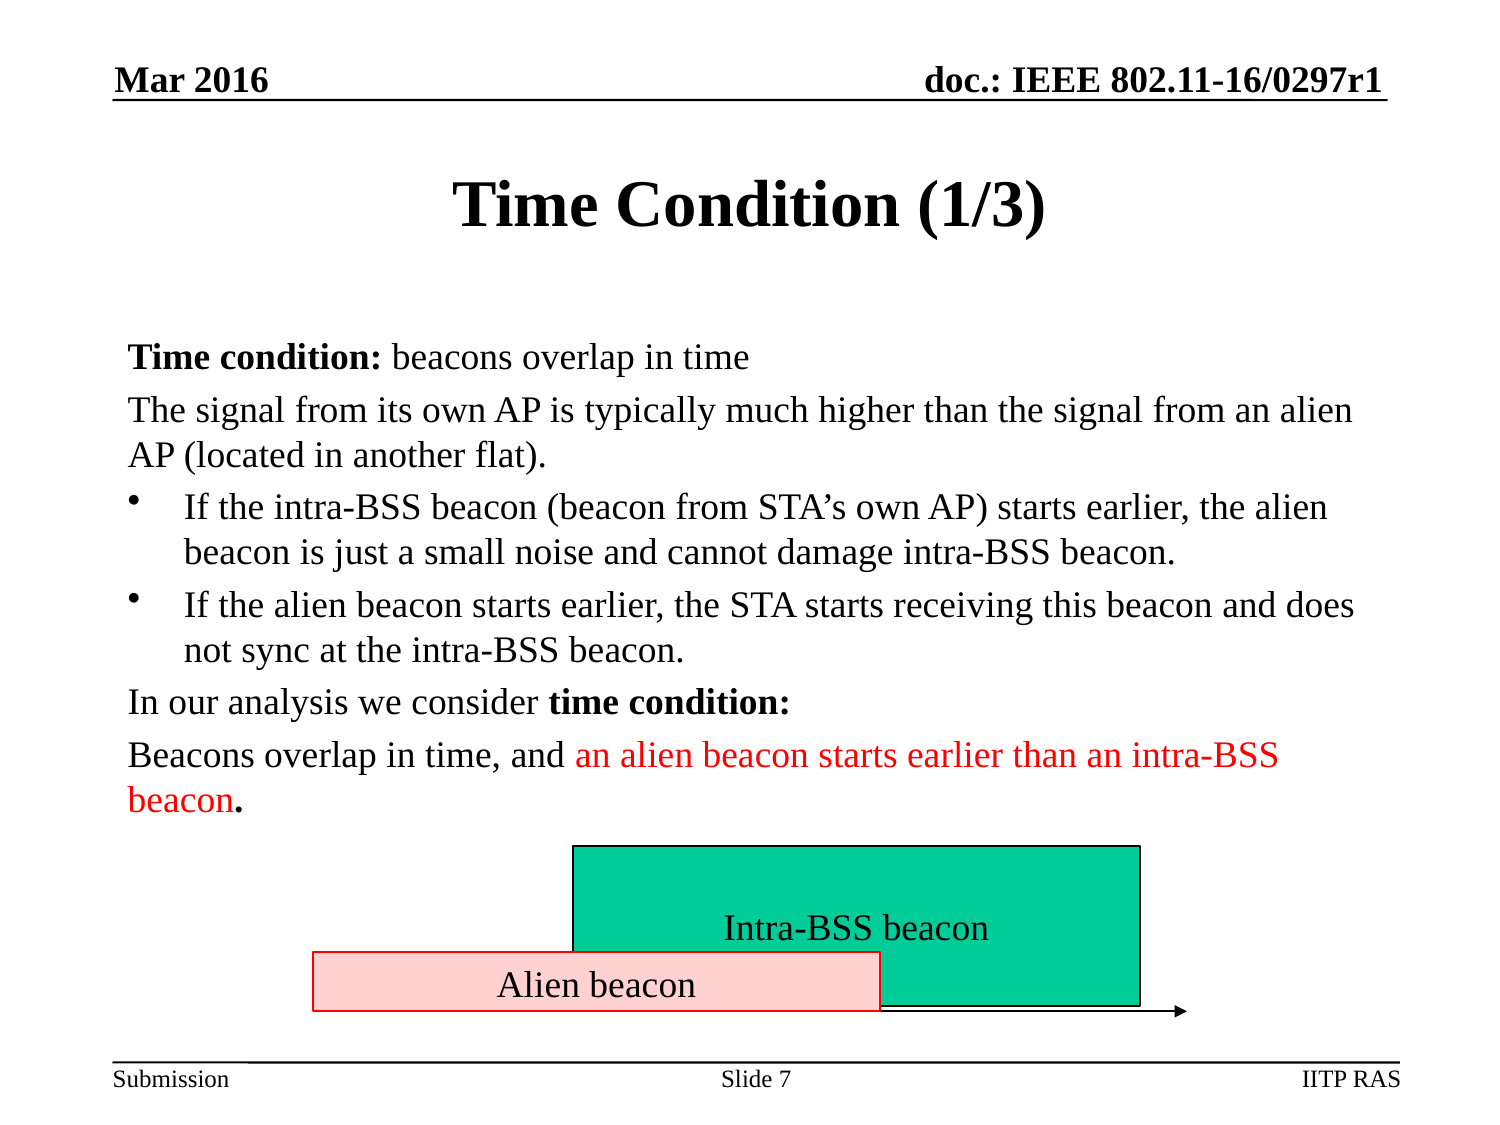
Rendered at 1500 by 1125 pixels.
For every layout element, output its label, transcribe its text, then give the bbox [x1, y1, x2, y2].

text_box Intra-BSS beacon [572, 845, 1140, 1006]
list Time condition: beacons overlap in time The signal from its own AP is typically much higher than the signal from an alien AP (located in another flat). If the intra-BSS beacon (beacon from STA’s own AP) starts earlier, the alien beacon is just a small noise and cannot damage intra-BSS beacon. If the alien beacon starts earlier, the STA starts receiving this beacon and does not sync at the intra-BSS beacon. In our analysis we consider time condition: Beacons overlap in time, and an alien beacon starts earlier than an intra-BSS beacon. [112, 324, 1388, 1001]
slide_number Slide 7 [712, 1061, 801, 1093]
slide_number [114, 54, 271, 101]
title Time Condition (1/3) [112, 112, 1388, 288]
footer IITP RAS [949, 1061, 1402, 1093]
text_box Alien beacon [312, 952, 880, 1011]
